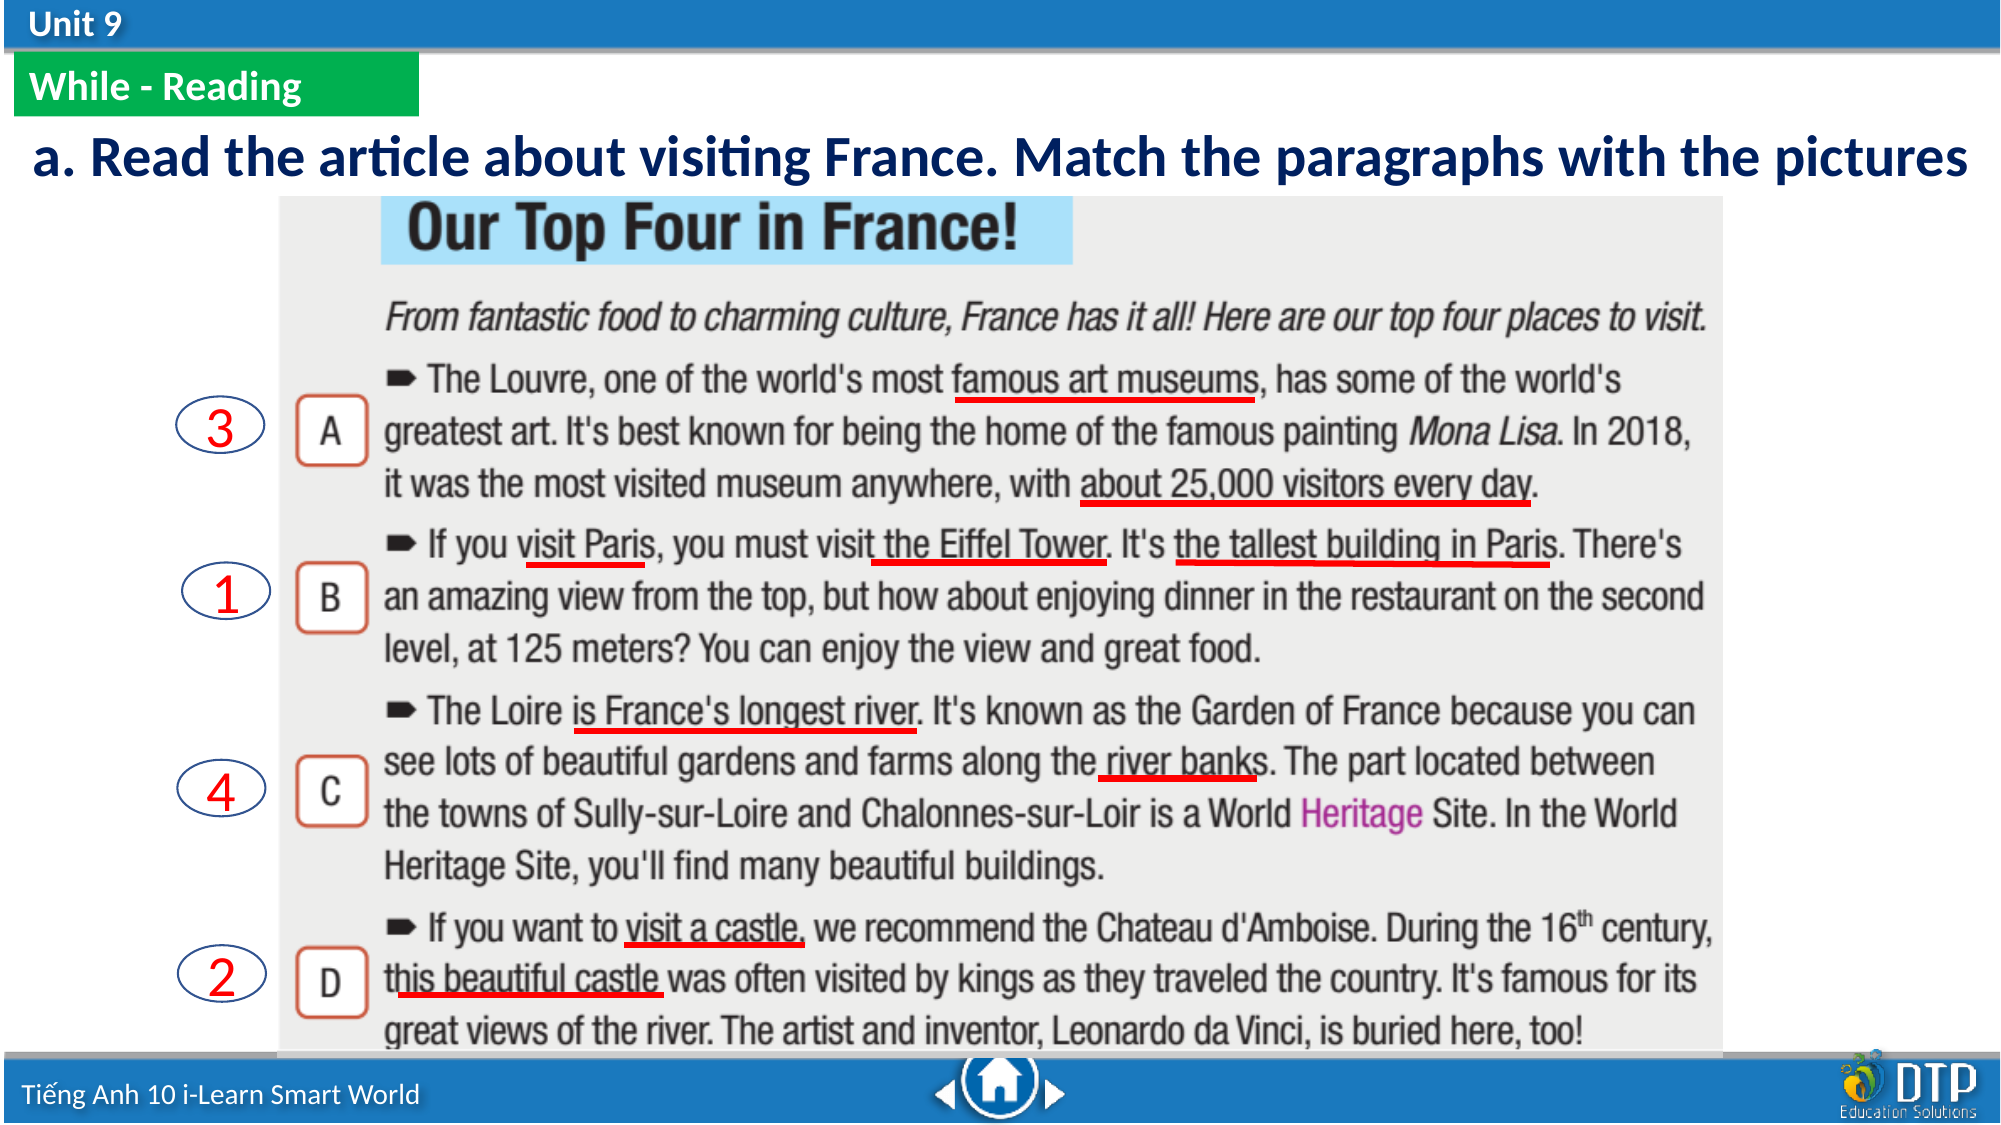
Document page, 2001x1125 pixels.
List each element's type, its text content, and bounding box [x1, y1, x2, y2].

text_box 2 [176, 944, 268, 1003]
text_box 1 [181, 561, 272, 621]
text_box a. Read the article about visiting France. Match the paragraphs with the pictures [18, 110, 2000, 196]
text_box 3 [175, 395, 266, 454]
picture [4, 0, 2001, 1123]
text_box 4 [176, 758, 267, 818]
text_box While - Reading [14, 51, 419, 117]
